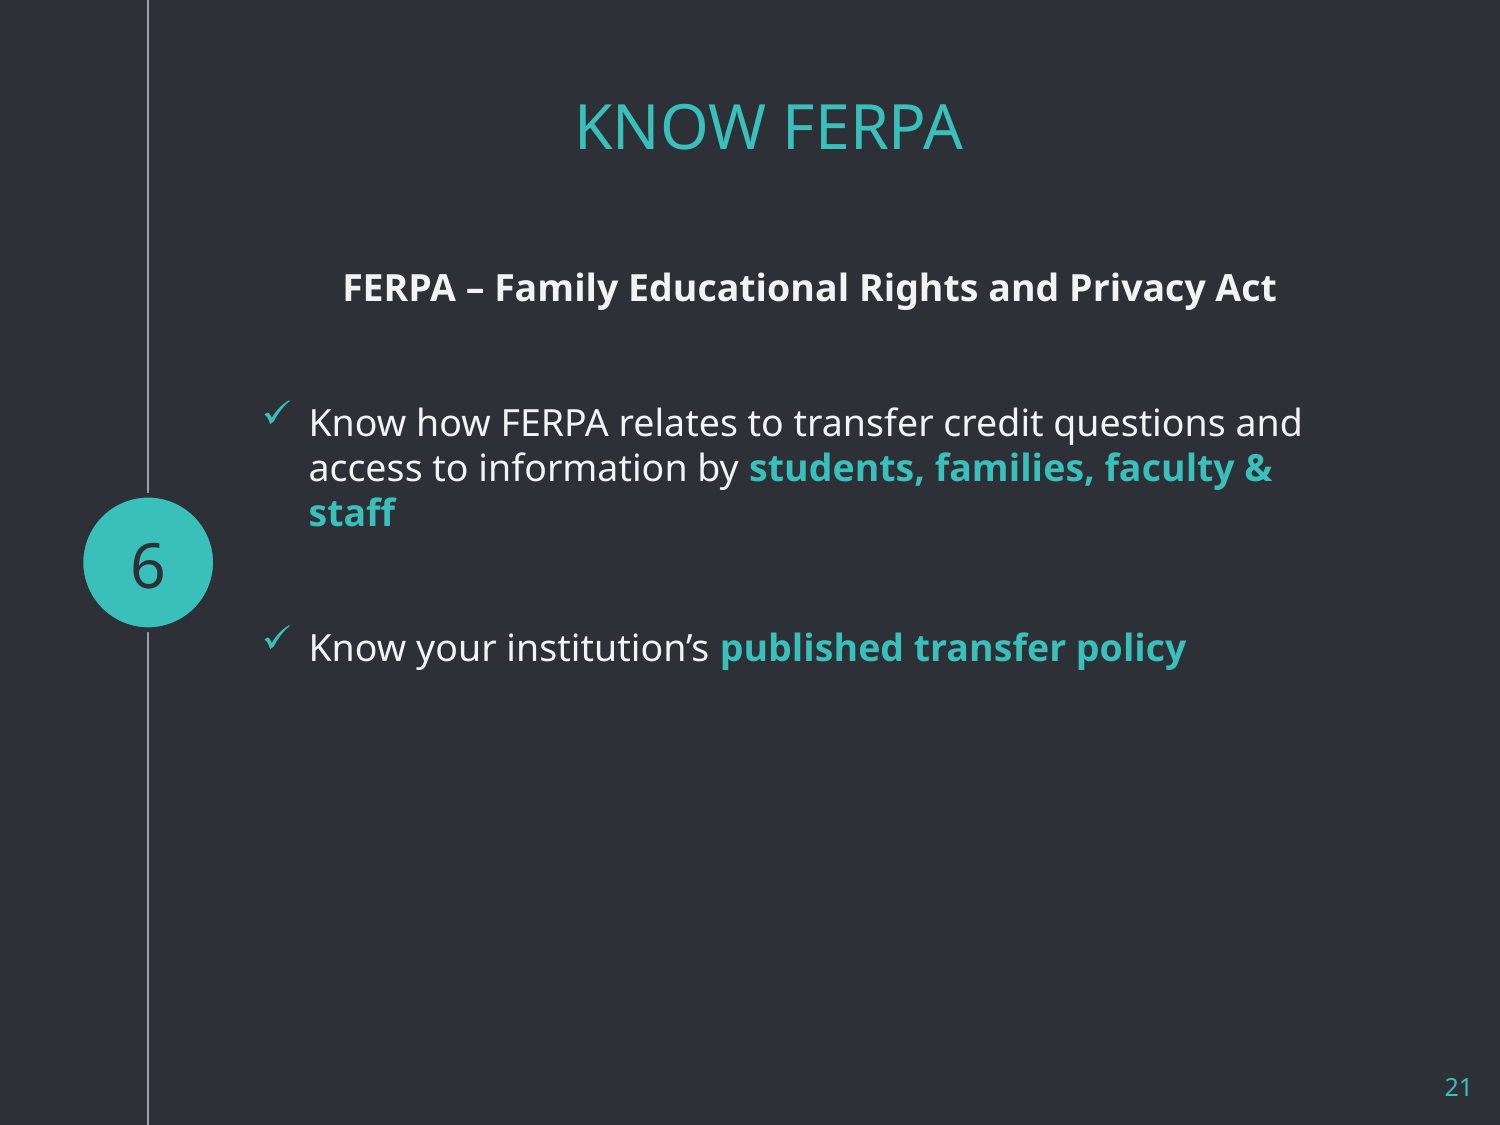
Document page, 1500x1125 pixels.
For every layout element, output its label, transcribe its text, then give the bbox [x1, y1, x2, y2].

text_box 6 [82, 498, 215, 628]
subtitle FERPA – Family Educational Rights and Privacy Act Know how FERPA relates to transfer credit questions and access to information by students, families, faculty & staff Know your institution’s published transfer policy [246, 248, 1384, 1125]
title KNOW FERPA [214, 66, 1325, 183]
slide_number 21 [1398, 1056, 1489, 1125]
